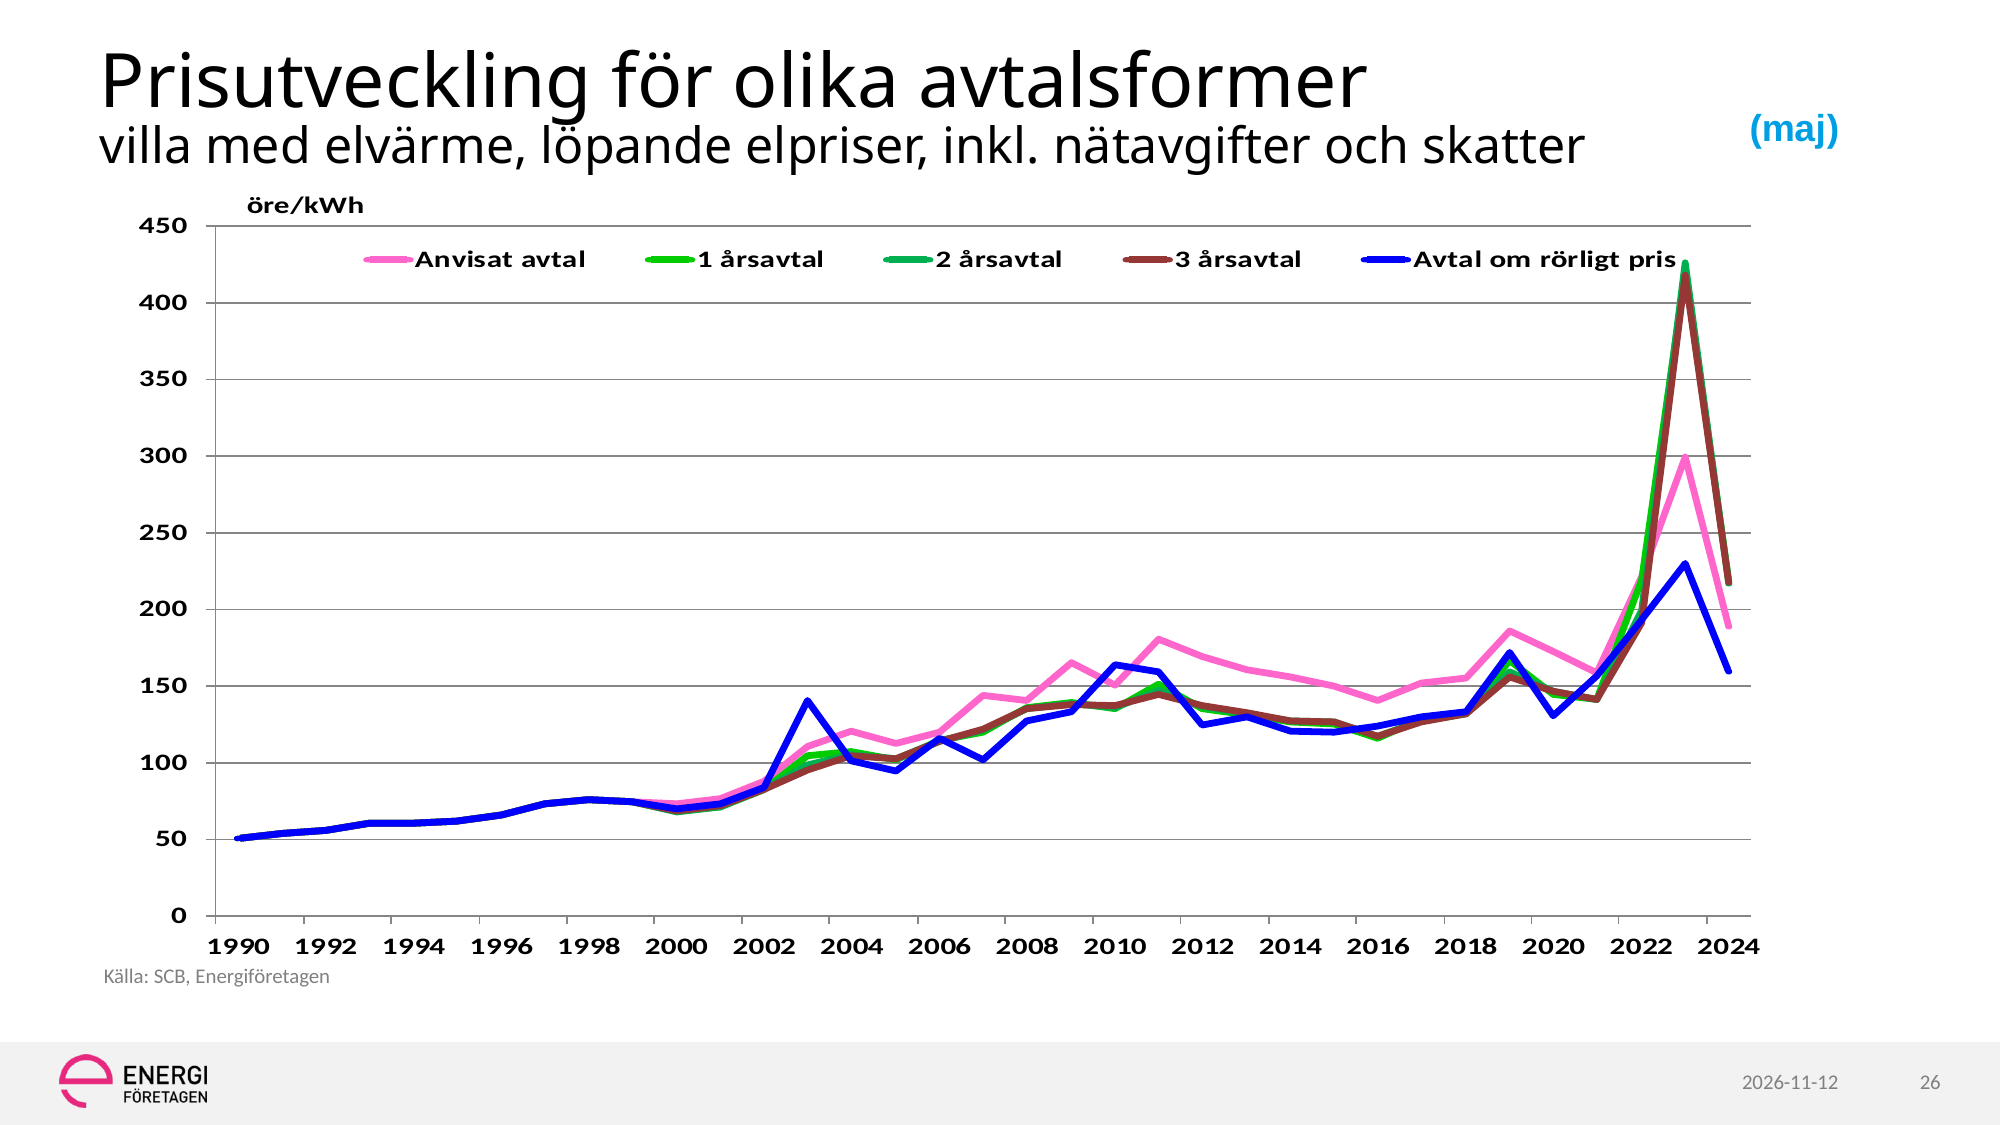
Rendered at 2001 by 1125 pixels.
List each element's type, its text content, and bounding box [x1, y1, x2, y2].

title Prisutveckling för olika avtalsformer villa med elvärme, löpande elpriser, inkl. nätavgifter och skatter [99, 30, 1900, 174]
picture [59, 1054, 207, 1108]
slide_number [1742, 1068, 1854, 1099]
picture [109, 168, 1789, 998]
picture [1741, 103, 1917, 153]
slide_number 26 [1882, 1068, 1941, 1099]
